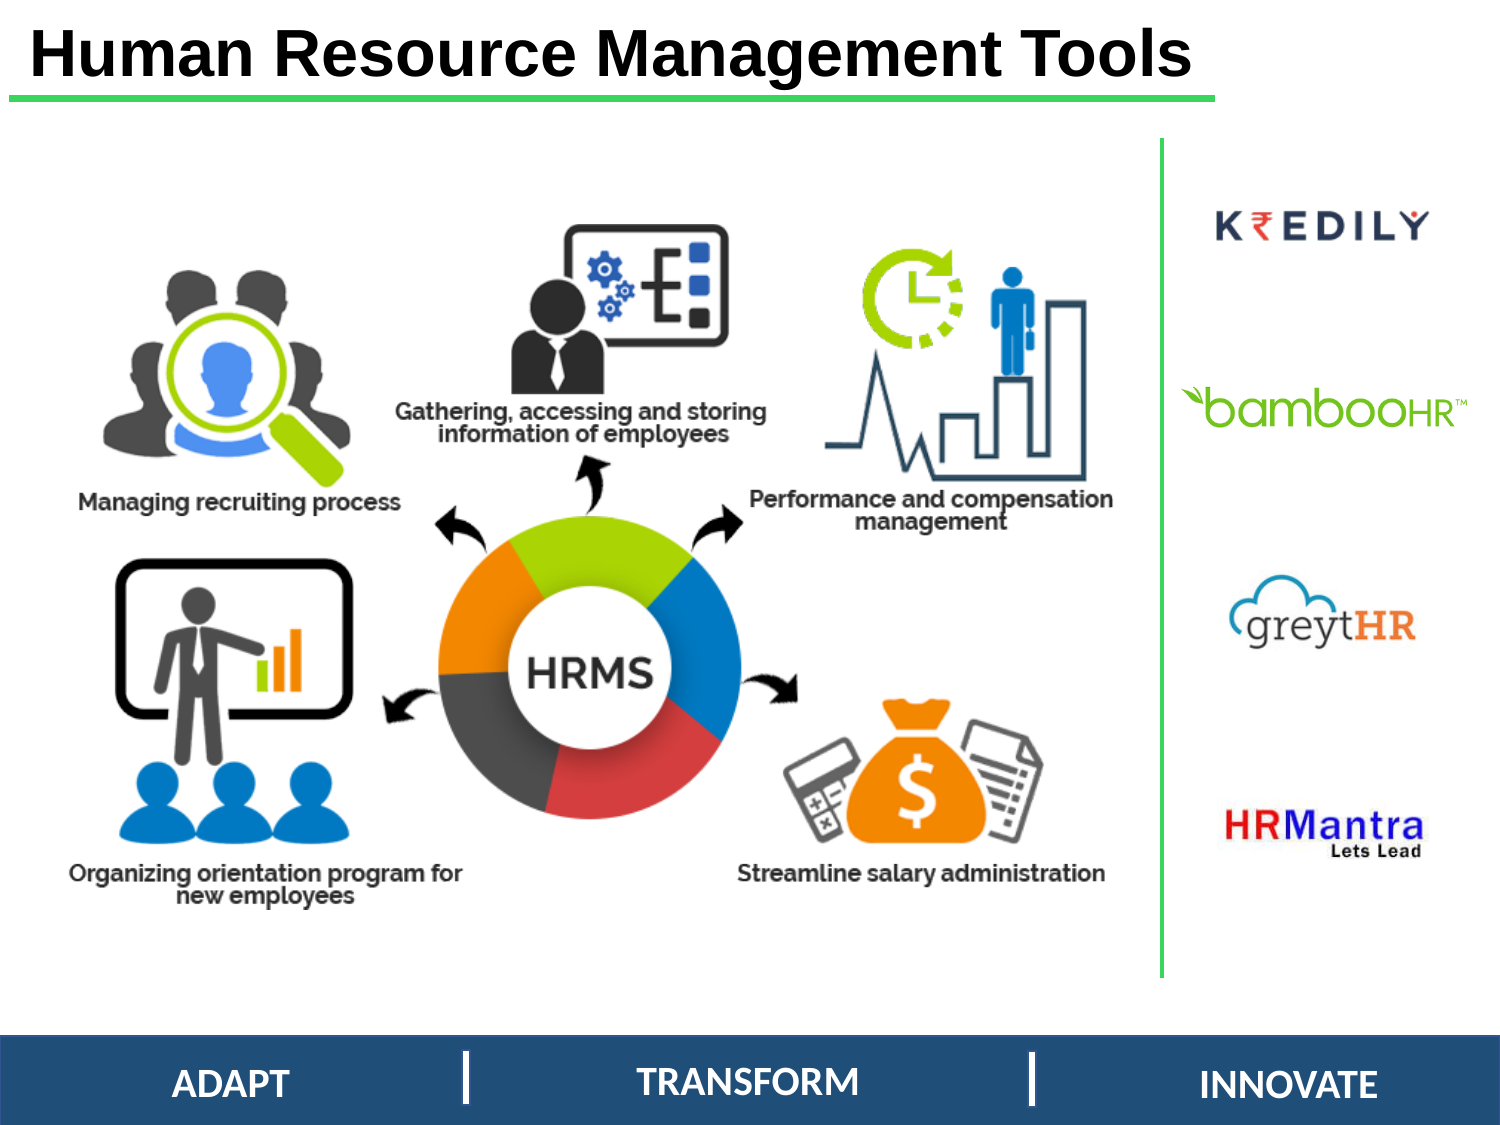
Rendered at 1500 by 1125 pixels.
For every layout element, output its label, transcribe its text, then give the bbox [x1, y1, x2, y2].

picture [66, 224, 1120, 910]
picture [1177, 347, 1469, 467]
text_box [0, 1036, 1500, 1125]
text_box Human Resource Management Tools [14, 2, 1210, 95]
picture [1158, 181, 1500, 282]
picture [1200, 501, 1446, 944]
